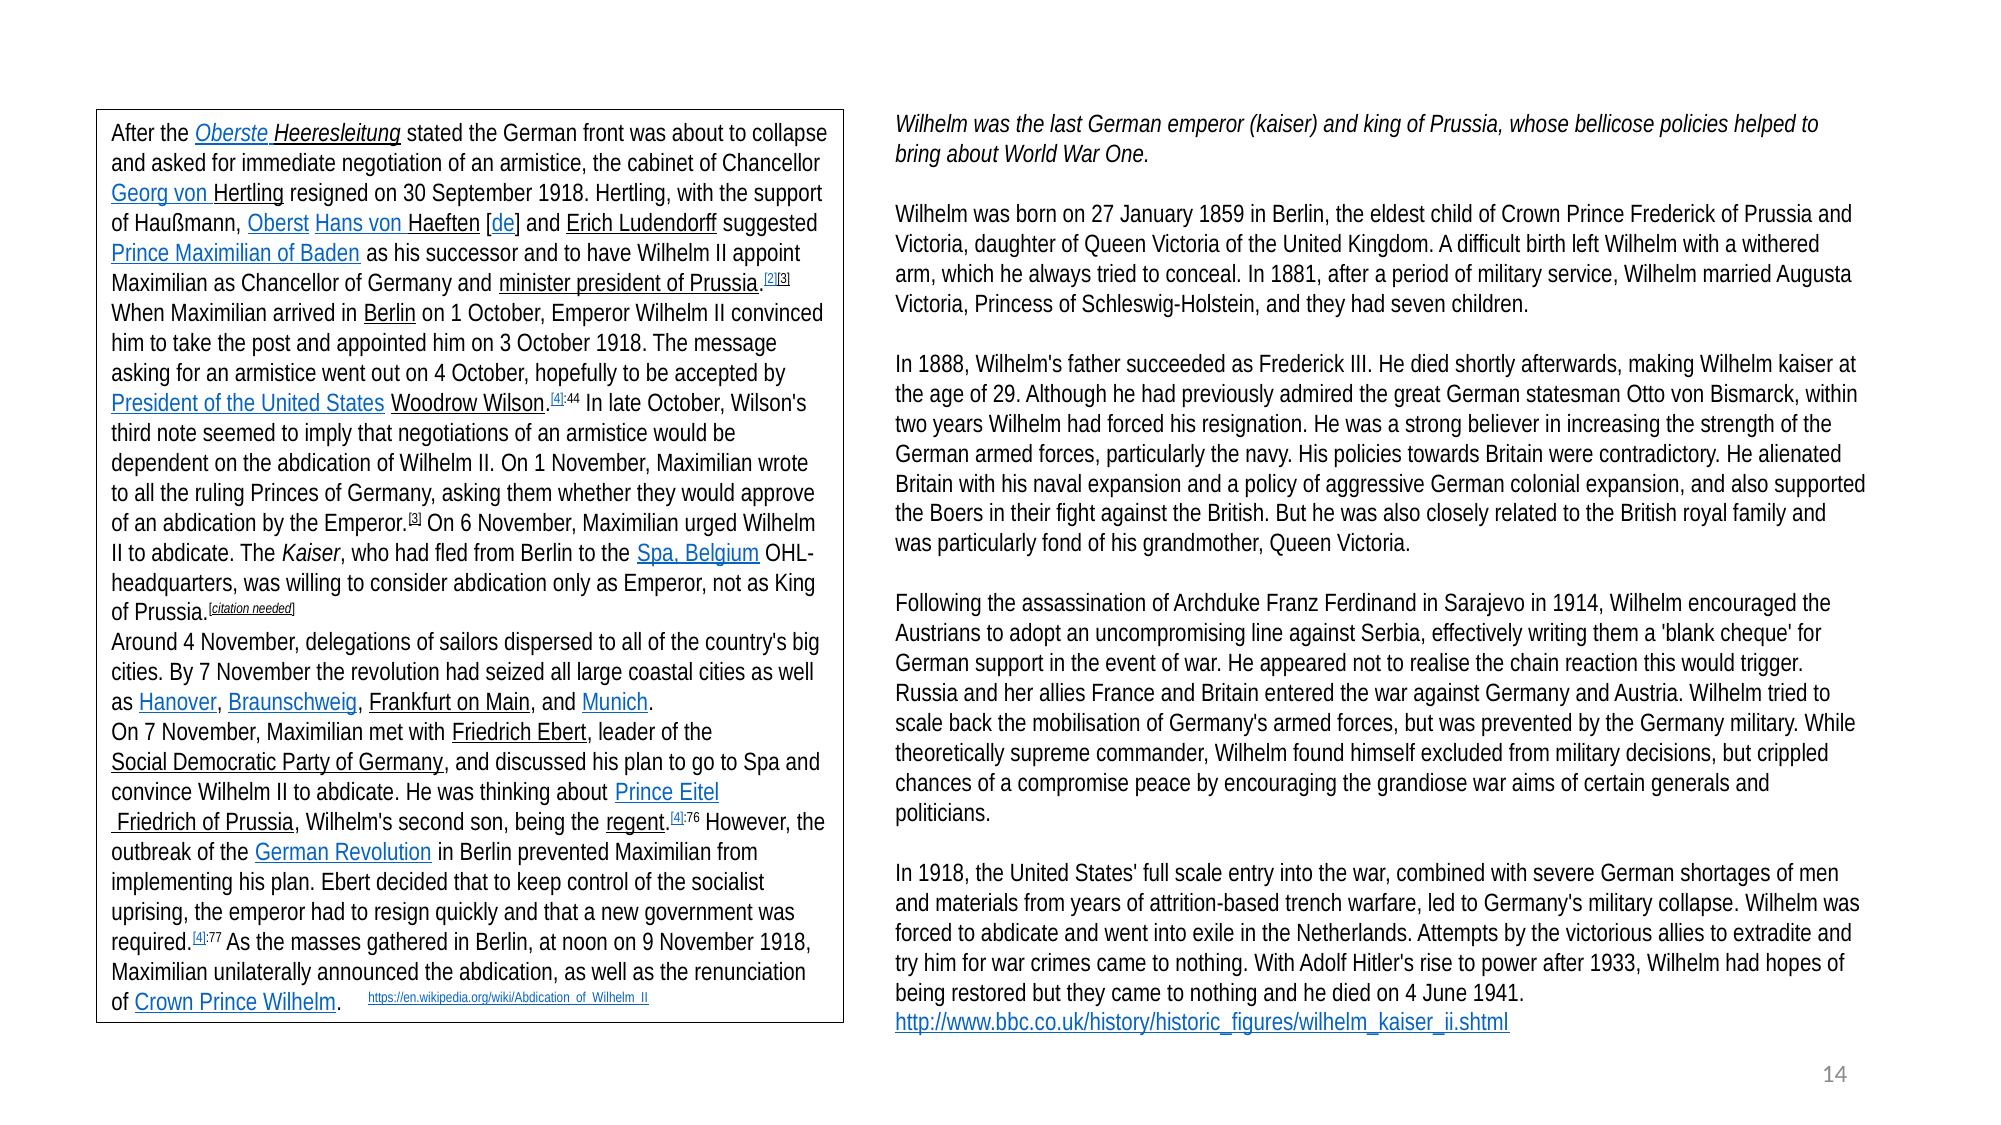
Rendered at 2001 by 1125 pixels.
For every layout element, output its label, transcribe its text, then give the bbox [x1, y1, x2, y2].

text_box After the Oberste Heeresleitung stated the German front was about to collapse and asked for immediate negotiation of an armistice, the cabinet of Chancellor Georg von Hertling resigned on 30 September 1918. Hertling, with the support of Haußmann, Oberst Hans von Haeften [de] and Erich Ludendorff suggested Prince Maximilian of Baden as his successor and to have Wilhelm II appoint Maximilian as Chancellor of Germany and minister president of Prussia.[2][3] When Maximilian arrived in Berlin on 1 October, Emperor Wilhelm II convinced him to take the post and appointed him on 3 October 1918. The message asking for an armistice went out on 4 October, hopefully to be accepted by President of the United States Woodrow Wilson.[4]:44 In late October, Wilson's third note seemed to imply that negotiations of an armistice would be dependent on the abdication of Wilhelm II. On 1 November, Maximilian wrote to all the ruling Princes of Germany, asking them whether they would approve of an abdication by the Emperor.[3] On 6 November, Maximilian urged Wilhelm II to abdicate. The Kaiser, who had fled from Berlin to the Spa, Belgium OHL-headquarters, was willing to consider abdication only as Emperor, not as King of Prussia.[citation needed] Around 4 November, delegations of sailors dispersed to all of the country's big cities. By 7 November the revolution had seized all large coastal cities as well as Hanover, Braunschweig, Frankfurt on Main, and Munich. On 7 November, Maximilian met with Friedrich Ebert, leader of the Social Democratic Party of Germany, and discussed his plan to go to Spa and convince Wilhelm II to abdicate. He was thinking about Prince Eitel Friedrich of Prussia, Wilhelm's second son, being the regent.[4]:76 However, the outbreak of the German Revolution in Berlin prevented Maximilian from implementing his plan. Ebert decided that to keep control of the socialist uprising, the emperor had to resign quickly and that a new government was required.[4]:77 As the masses gathered in Berlin, at noon on 9 November 1918, Maximilian unilaterally announced the abdication, as well as the renunciation of Crown Prince Wilhelm. https://en.wikipedia.org/wiki/Abdication_of_Wilhelm_II [96, 109, 844, 1023]
text_box Wilhelm was the last German emperor (kaiser) and king of Prussia, whose bellicose policies helped to bring about World War One. Wilhelm was born on 27 January 1859 in Berlin, the eldest child of Crown Prince Frederick of Prussia and Victoria, daughter of Queen Victoria of the United Kingdom. A difficult birth left Wilhelm with a withered arm, which he always tried to conceal. In 1881, after a period of military service, Wilhelm married Augusta Victoria, Princess of Schleswig-Holstein, and they had seven children. In 1888, Wilhelm's father succeeded as Frederick III. He died shortly afterwards, making Wilhelm kaiser at the age of 29. Although he had previously admired the great German statesman Otto von Bismarck, within two years Wilhelm had forced his resignation. He was a strong believer in increasing the strength of the German armed forces, particularly the navy. His policies towards Britain were contradictory. He alienated Britain with his naval expansion and a policy of aggressive German colonial expansion, and also supported the Boers in their fight against the British. But he was also closely related to the British royal family and was particularly fond of his grandmother, Queen Victoria. Following the assassination of Archduke Franz Ferdinand in Sarajevo in 1914, Wilhelm encouraged the Austrians to adopt an uncompromising line against Serbia, effectively writing them a 'blank cheque' for German support in the event of war. He appeared not to realise the chain reaction this would trigger. Russia and her allies France and Britain entered the war against Germany and Austria. Wilhelm tried to scale back the mobilisation of Germany's armed forces, but was prevented by the Germany military. While theoretically supreme commander, Wilhelm found himself excluded from military decisions, but crippled chances of a compromise peace by encouraging the grandiose war aims of certain generals and politicians. In 1918, the United States' full scale entry into the war, combined with severe German shortages of men and materials from years of attrition-based trench warfare, led to Germany's military collapse. Wilhelm was forced to abdicate and went into exile in the Netherlands. Attempts by the victorious allies to extradite and try him for war crimes came to nothing. With Adolf Hitler's rise to power after 1933, Wilhelm had hopes of being restored but they came to nothing and he died on 4 June 1941. http://www.bbc.co.uk/history/historic_figures/wilhelm_kaiser_ii.shtml [880, 100, 1885, 1044]
slide_number 14 [1412, 1044, 1863, 1103]
